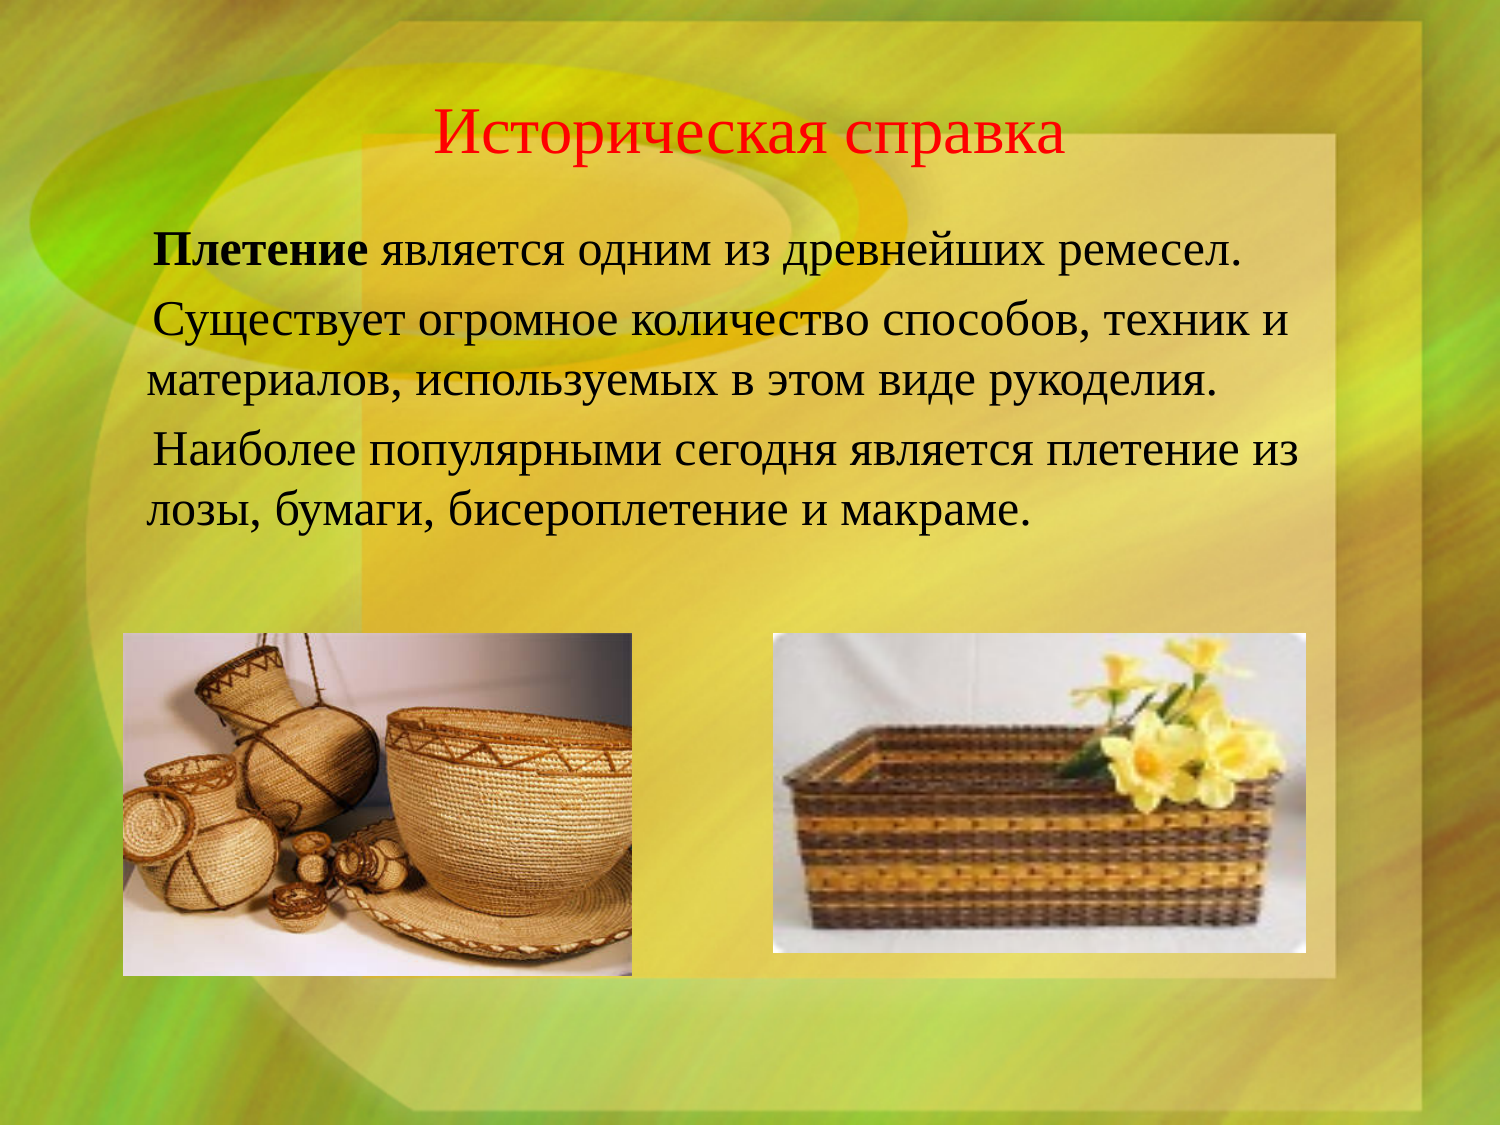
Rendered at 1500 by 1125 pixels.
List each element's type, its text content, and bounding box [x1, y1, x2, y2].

list Плетение является одним из древнейших ремесел. Существует огромное количество способов, техник и материалов, используемых в этом виде рукоделия. Наиболее популярными сегодня является плетение из лозы, бумаги, бисероплетение и макраме. [75, 208, 1425, 1005]
title Историческая справка [75, 45, 1425, 208]
picture [0, 0, 1500, 1125]
